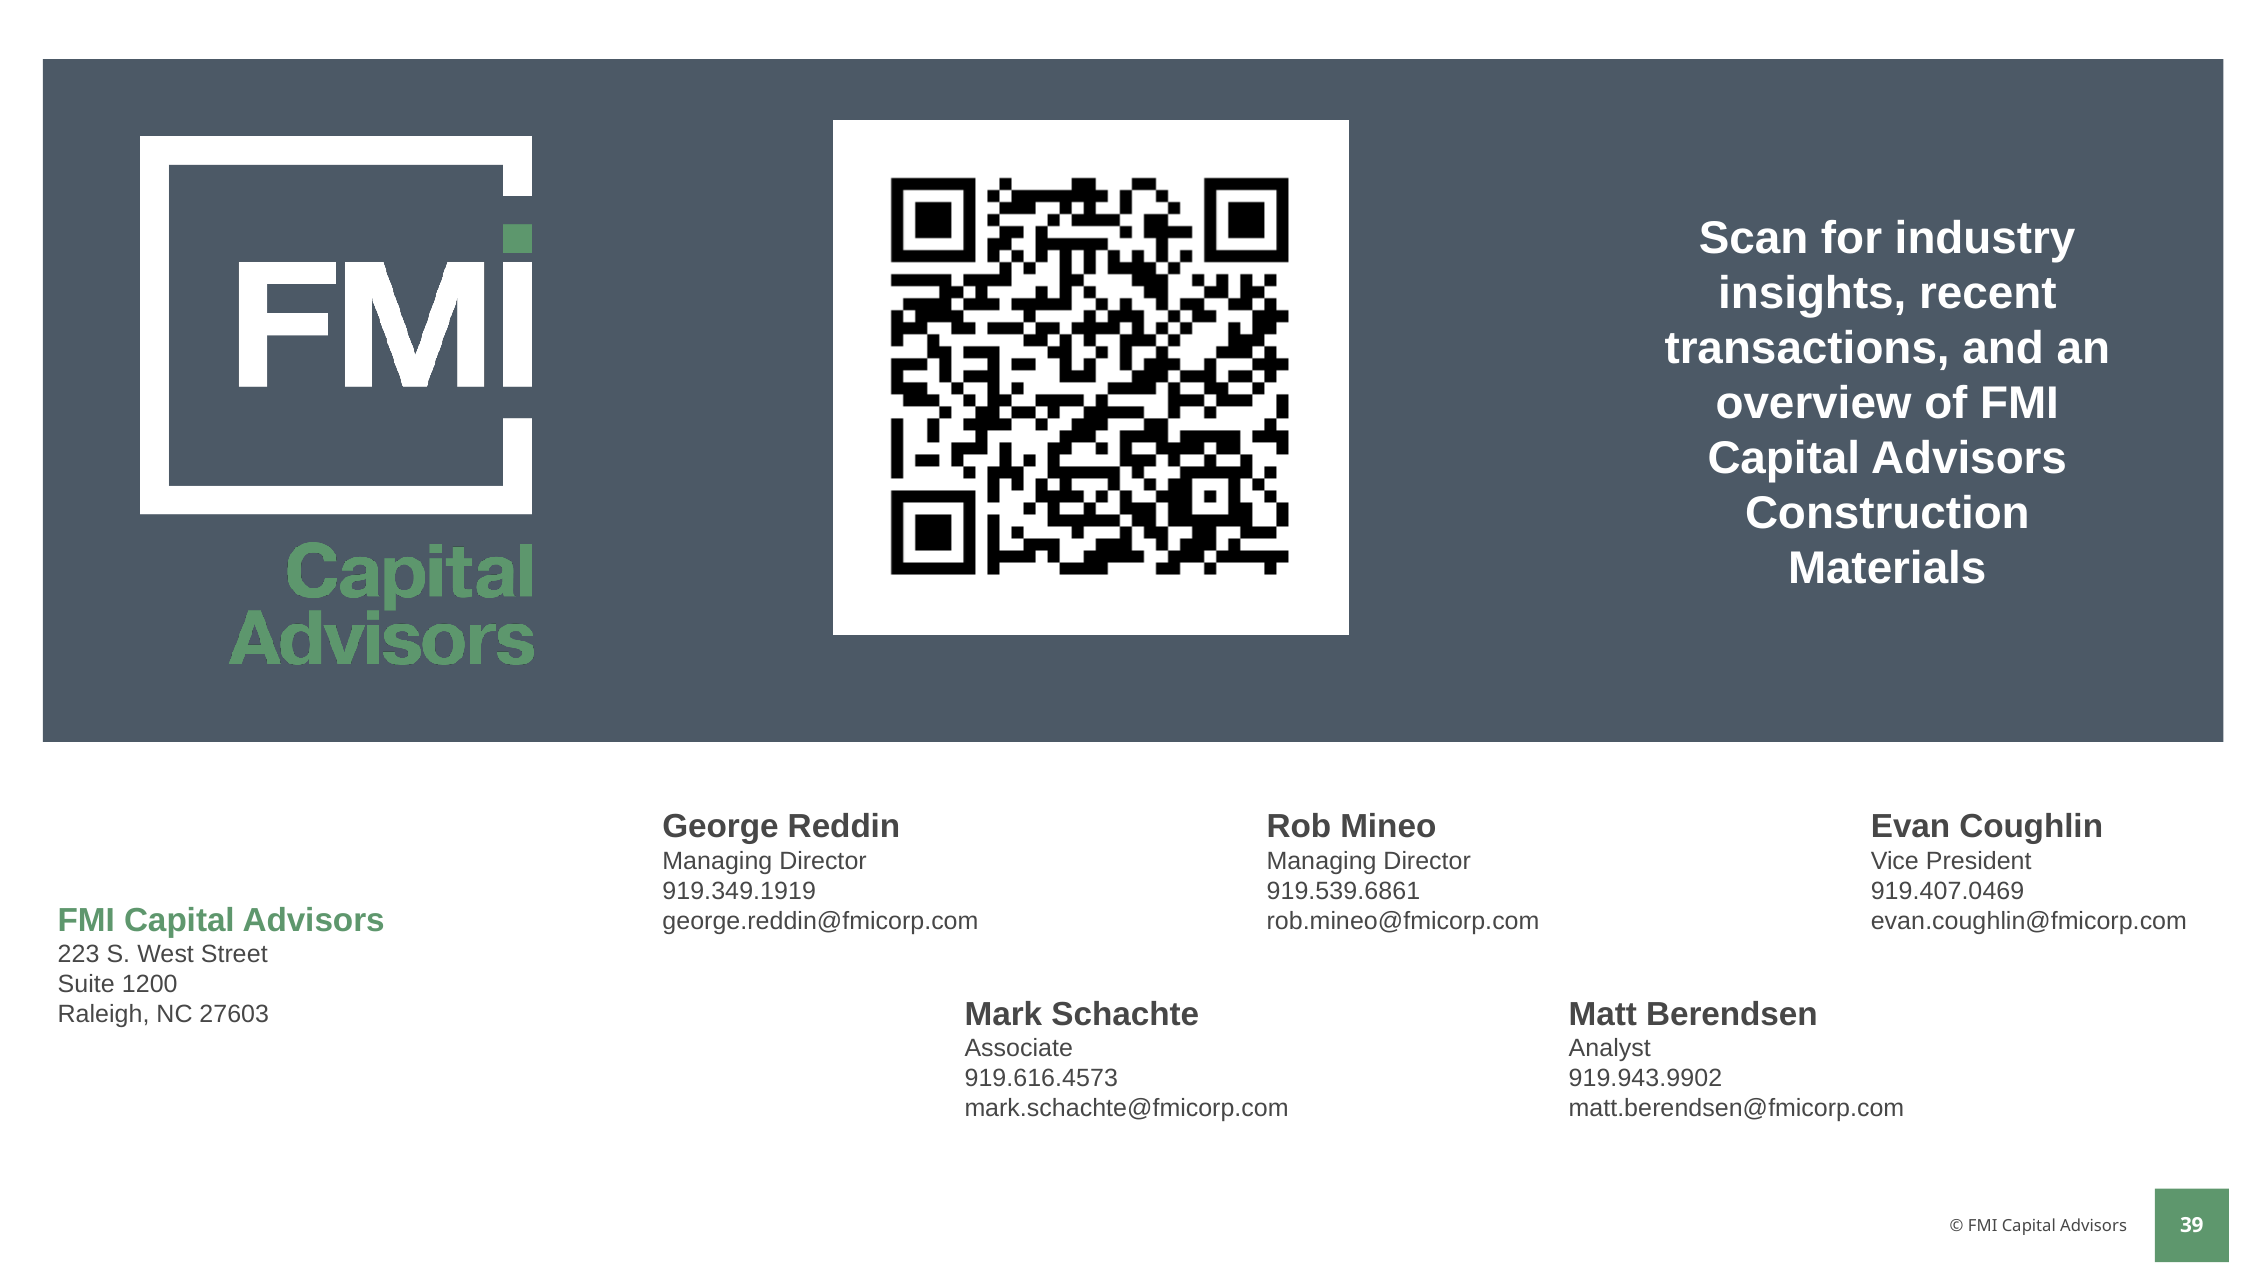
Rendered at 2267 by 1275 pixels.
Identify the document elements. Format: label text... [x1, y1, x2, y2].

text_box Matt Berendsen Analyst 919.943.9902 matt.berendsen@fmicorp.com [1553, 984, 1922, 1129]
text_box FMI Capital Advisors 223 S. West Street Suite 1200 Raleigh, NC 27603 [42, 890, 411, 1036]
text_box Mark Schachte Associate 919.616.4573 mark.schachte@fmicorp.com [949, 984, 1318, 1129]
text_box George Reddin Managing Director 919.349.1919 george.reddin@fmicorp.com [647, 797, 1016, 942]
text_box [42, 59, 2224, 743]
text_box Rob Mineo Managing Director 919.539.6861 rob.mineo@fmicorp.com [1251, 797, 1620, 942]
text_box Evan Coughlin Vice President 919.407.0469 evan.coughlin@fmicorp.com [1856, 797, 2224, 942]
